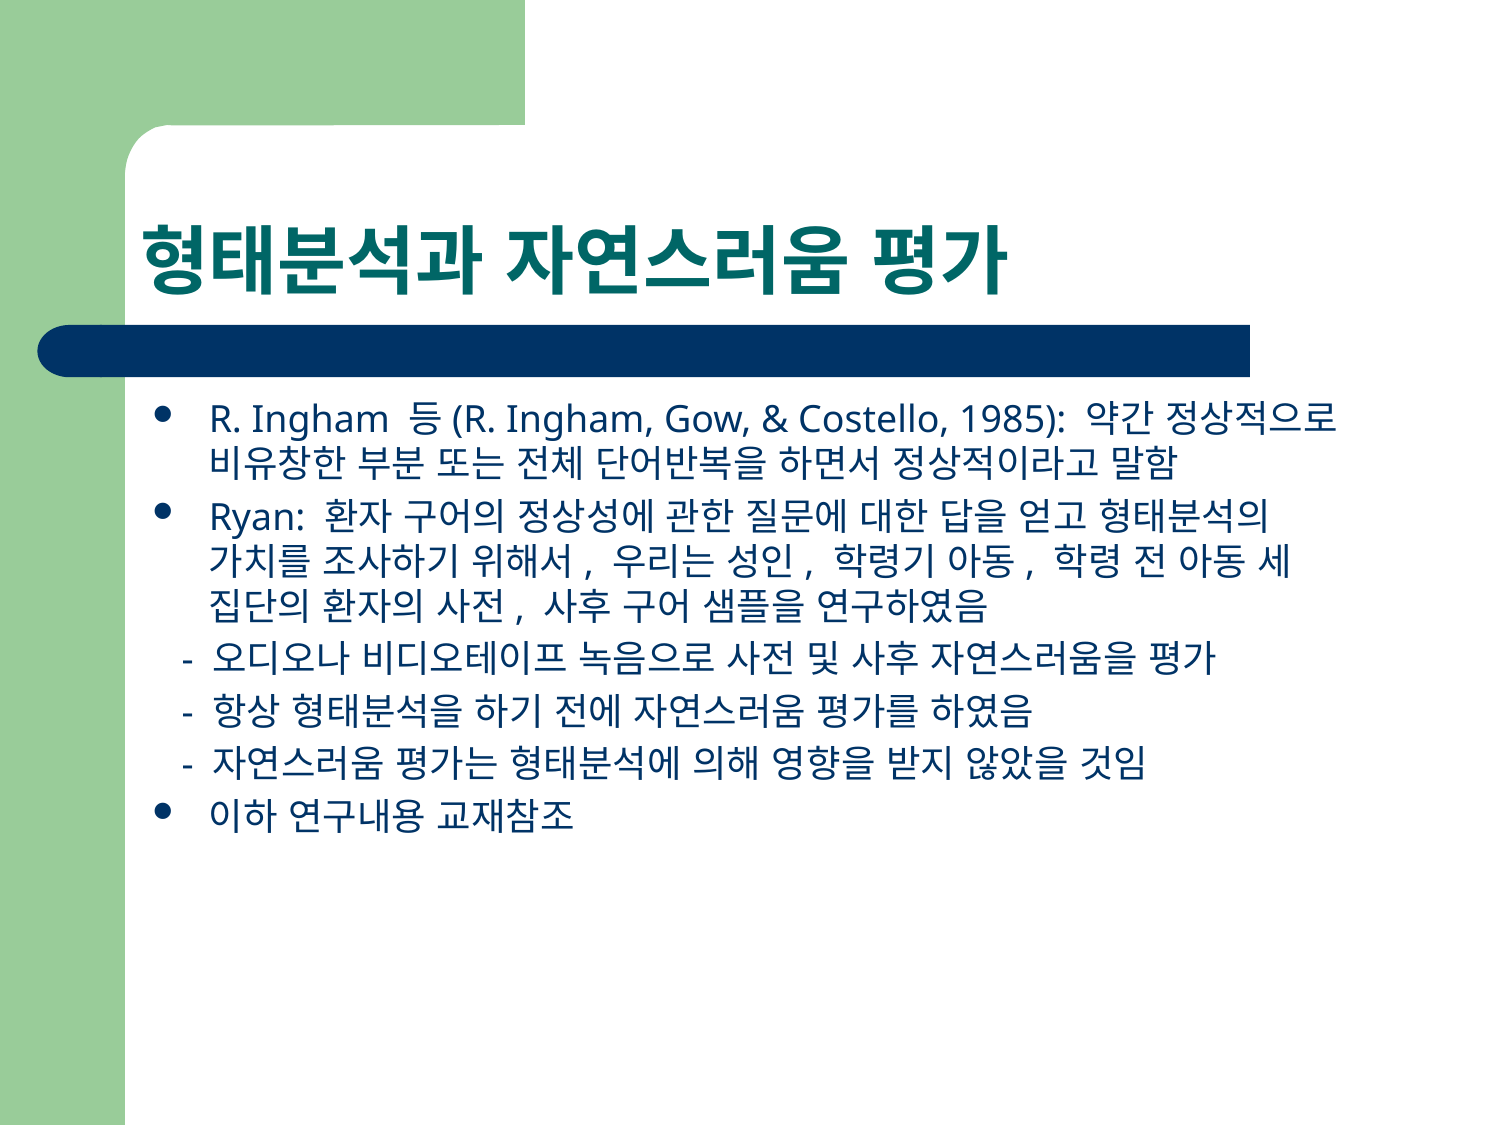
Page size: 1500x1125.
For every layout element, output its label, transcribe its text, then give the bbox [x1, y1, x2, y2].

list R. Ingham 등(R. Ingham, Gow, & Costello, 1985): 약간 정상적으로 비유창한 부분 또는 전체 단어반복을 하면서 정상적이라고 말함 Ryan: 환자 구어의 정상성에 관한 질문에 대한 답을 얻고 형태분석의 가치를 조사하기 위해서, 우리는 성인, 학령기 아동, 학령 전 아동 세 집단의 환자의 사전, 사후 구어 샘플을 연구하였음 - 오디오나 비디오테이프 녹음으로 사전 및 사후 자연스러움을 평가 - 항상 형태분석을 하기 전에 자연스러움 평가를 하였음 - 자연스러움 평가는 형태분석에 의해 영향을 받지 않았을 것임 이하 연구내용 교재참조 [137, 387, 1400, 999]
title 형태분석과 자연스러움 평가 [124, 124, 1426, 313]
